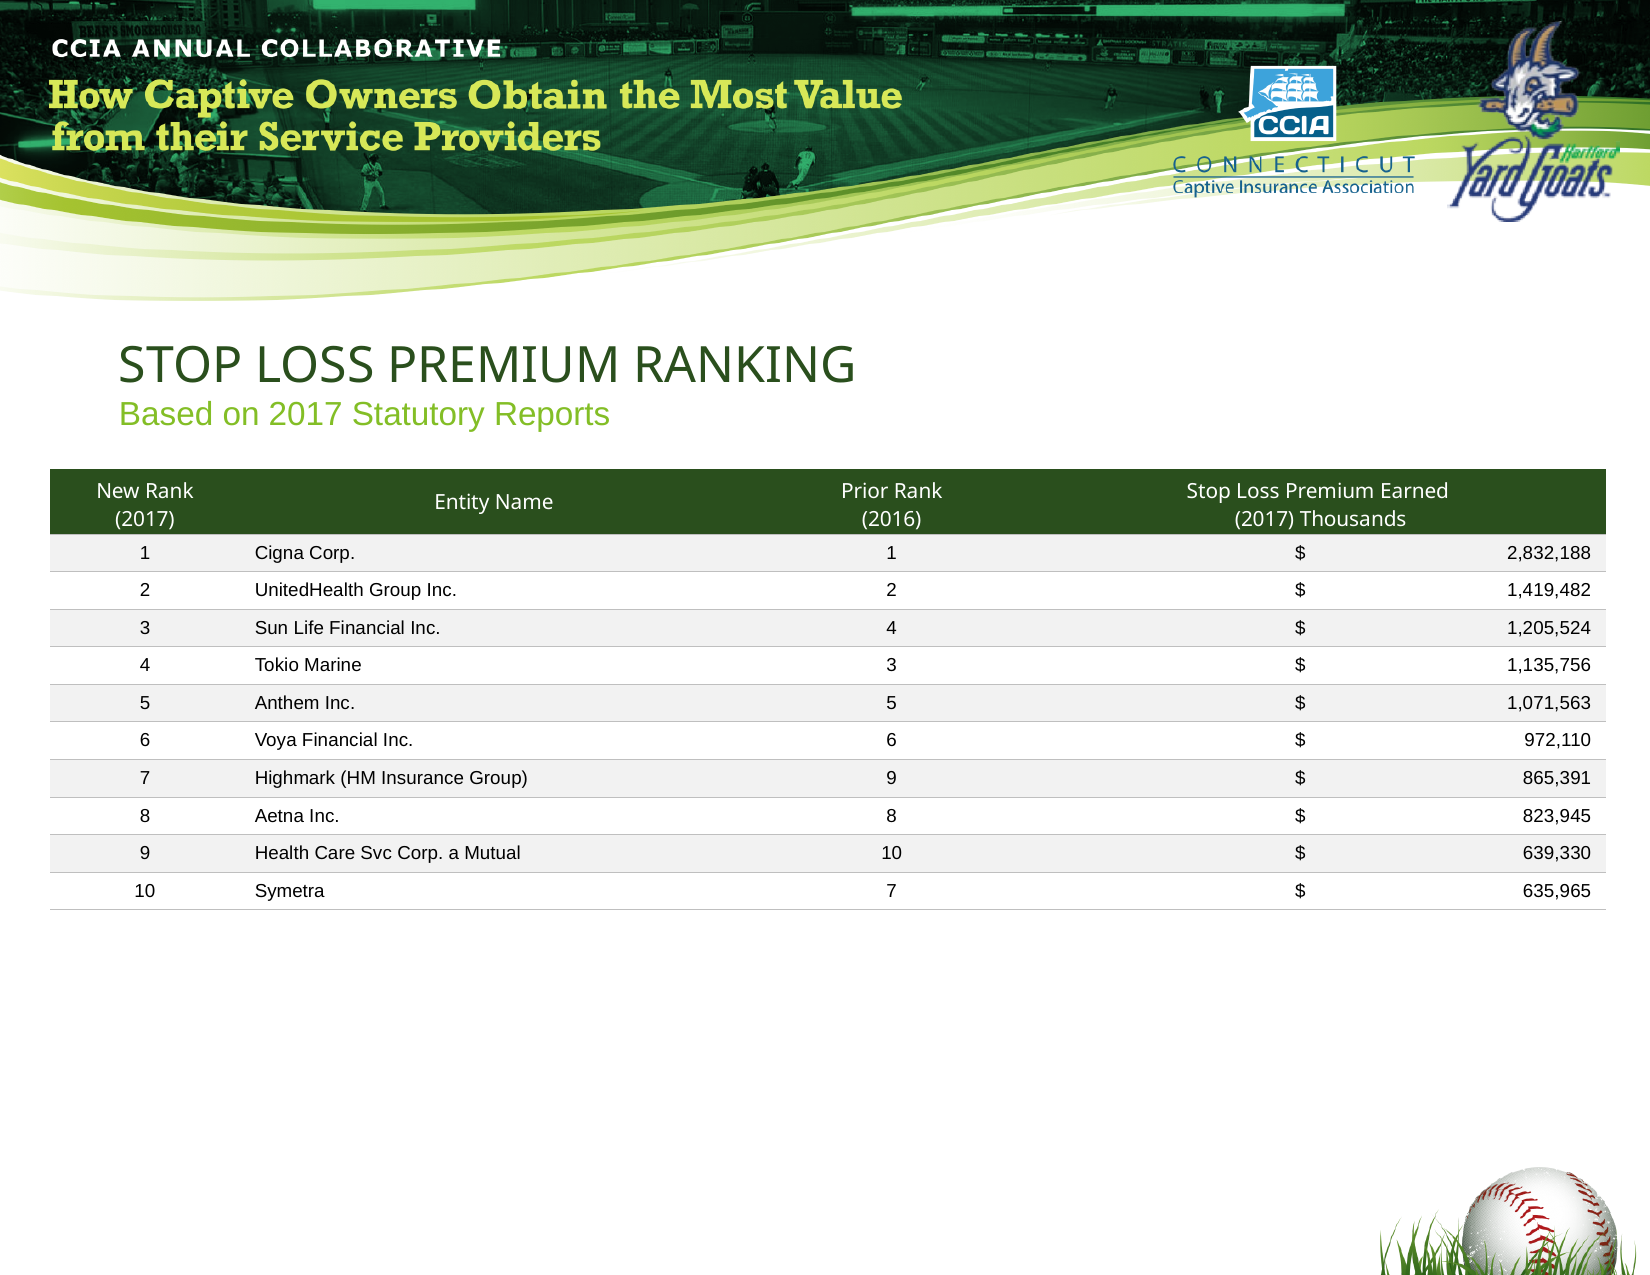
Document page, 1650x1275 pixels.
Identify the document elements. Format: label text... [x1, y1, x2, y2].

table_cell 1 [748, 535, 1035, 571]
table_cell 6 [748, 722, 1035, 759]
table_header Entity Name [240, 469, 748, 534]
table_cell Aetna Inc. [240, 798, 748, 834]
table_cell 5 [50, 685, 240, 721]
table_cell 9 [50, 835, 240, 872]
table_cell 9 [748, 760, 1035, 797]
table_cell 4 [50, 647, 240, 684]
table_cell 6 [50, 722, 240, 759]
table_header Stop Loss Premium Earned (2017) Thousands [1035, 469, 1606, 534]
table_cell 3 [50, 610, 240, 646]
table_cell $ [1035, 647, 1321, 684]
table_cell $ [1035, 722, 1321, 759]
table_cell 1,419,482 [1321, 572, 1606, 609]
table_cell Cigna Corp. [240, 535, 748, 571]
table_cell $ [1035, 610, 1321, 646]
table_cell 1 [50, 535, 240, 571]
table_cell $ [1035, 835, 1321, 872]
table_cell 7 [748, 873, 1035, 909]
table_cell $ [1035, 685, 1321, 721]
table_cell Highmark (HM Insurance Group) [240, 760, 748, 797]
table_cell 3 [748, 647, 1035, 684]
table_header New Rank (2017) [50, 469, 240, 534]
table_cell $ [1035, 535, 1321, 571]
table_cell 10 [748, 835, 1035, 872]
table_cell $ [1035, 873, 1321, 909]
table_cell 7 [50, 760, 240, 797]
table_cell UnitedHealth Group Inc. [240, 572, 748, 609]
table_cell 10 [50, 873, 240, 909]
text_box STOP LOSS PREMIUM RANKING Based on 2017 Statutory Reports [104, 324, 873, 440]
table_cell 1,205,524 [1321, 610, 1606, 646]
table_cell Health Care Svc Corp. a Mutual [240, 835, 748, 872]
table_cell Symetra [240, 873, 748, 909]
table_cell 8 [50, 798, 240, 834]
table_cell $ [1035, 572, 1321, 609]
table_cell $ [1035, 798, 1321, 834]
table_cell 1,135,756 [1321, 647, 1606, 684]
table_cell Anthem Inc. [240, 685, 748, 721]
table_cell 2 [748, 572, 1035, 609]
table_cell 5 [748, 685, 1035, 721]
table_cell 4 [748, 610, 1035, 646]
table_cell 865,391 [1321, 760, 1606, 797]
table_cell 2 [50, 572, 240, 609]
table_header Prior Rank (2016) [748, 469, 1035, 534]
table_cell 8 [748, 798, 1035, 834]
table_cell Sun Life Financial Inc. [240, 610, 748, 646]
table_cell 2,832,188 [1321, 535, 1606, 571]
table_cell 823,945 [1321, 798, 1606, 834]
table_cell 1,071,563 [1321, 685, 1606, 721]
table_cell Tokio Marine [240, 647, 748, 684]
table_cell Voya Financial Inc. [240, 722, 748, 759]
table_cell 639,330 [1321, 835, 1606, 872]
table_cell 972,110 [1321, 722, 1606, 759]
table_cell $ [1035, 760, 1321, 797]
picture [0, 0, 1650, 1275]
table_cell 635,965 [1321, 873, 1606, 909]
